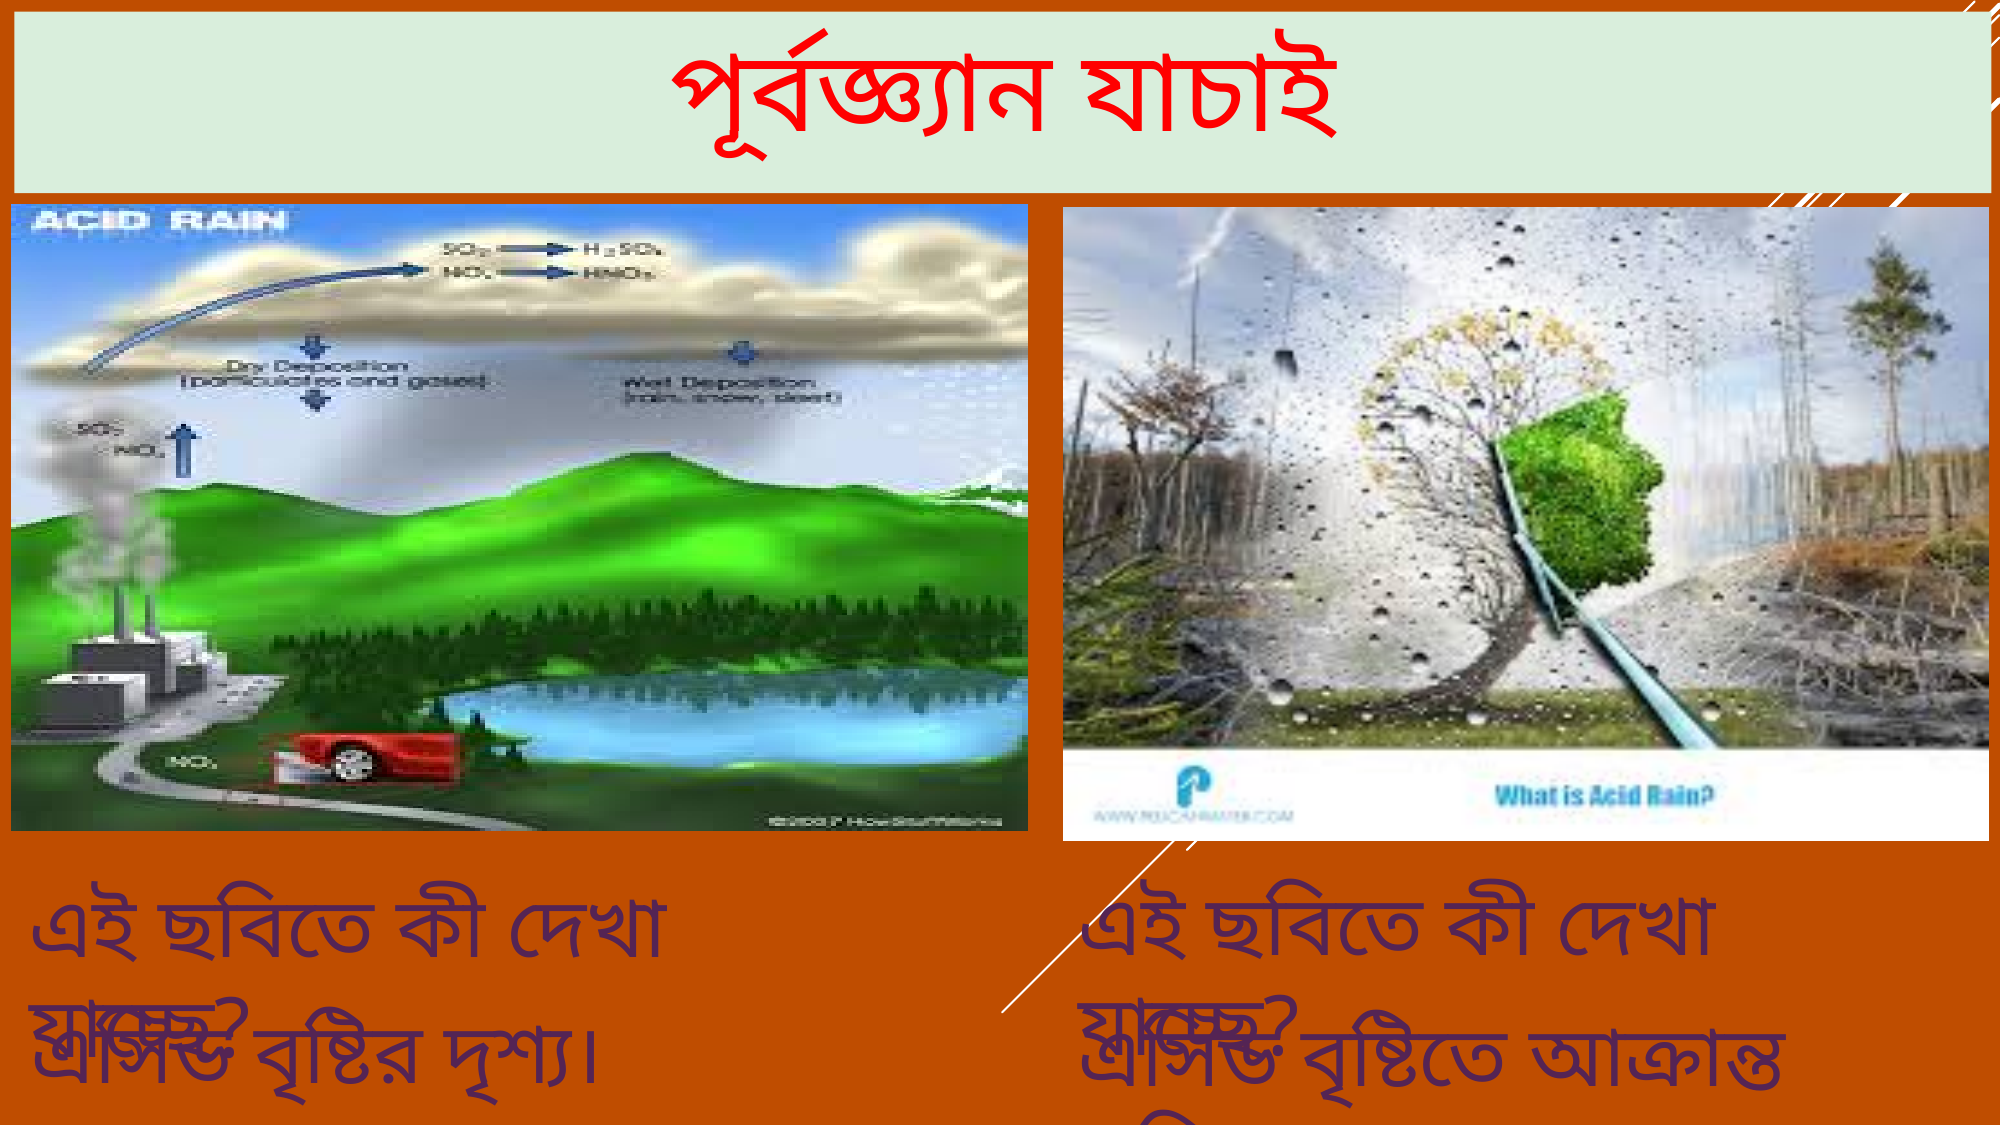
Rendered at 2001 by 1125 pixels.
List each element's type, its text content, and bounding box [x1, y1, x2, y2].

subtitle এই ছবিতে কী দেখা যাচ্ছে? [14, 866, 892, 978]
text_box এসিড বৃষ্টির দৃশ্য। [16, 992, 892, 1104]
title পূর্বজ্ঞ্যান যাচাই [14, 11, 1992, 194]
text_box এসিড বৃষ্টিতে আক্রান্ত পরিবেশ। [1063, 995, 1938, 1107]
picture [1063, 207, 1989, 841]
text_box এই ছবিতে কী দেখা যাচ্ছে? [1063, 864, 1953, 976]
picture [11, 203, 1029, 831]
